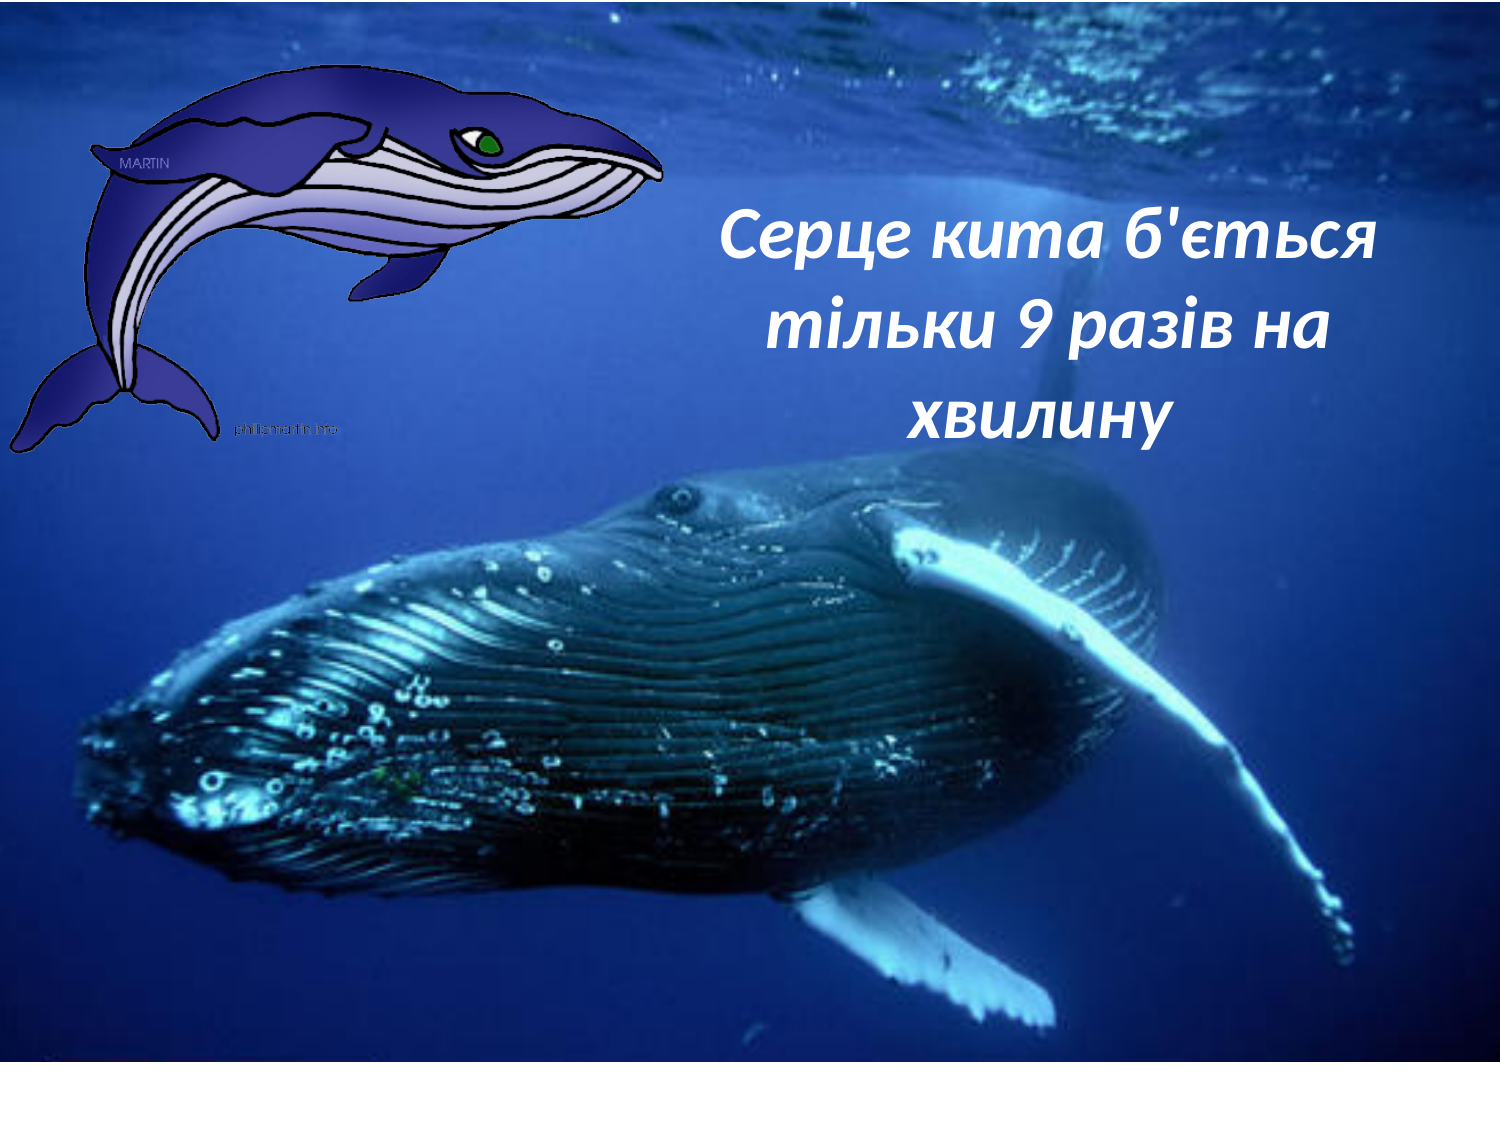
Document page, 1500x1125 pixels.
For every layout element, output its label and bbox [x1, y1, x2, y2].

picture [0, 58, 744, 463]
list [0, 2, 1500, 1062]
